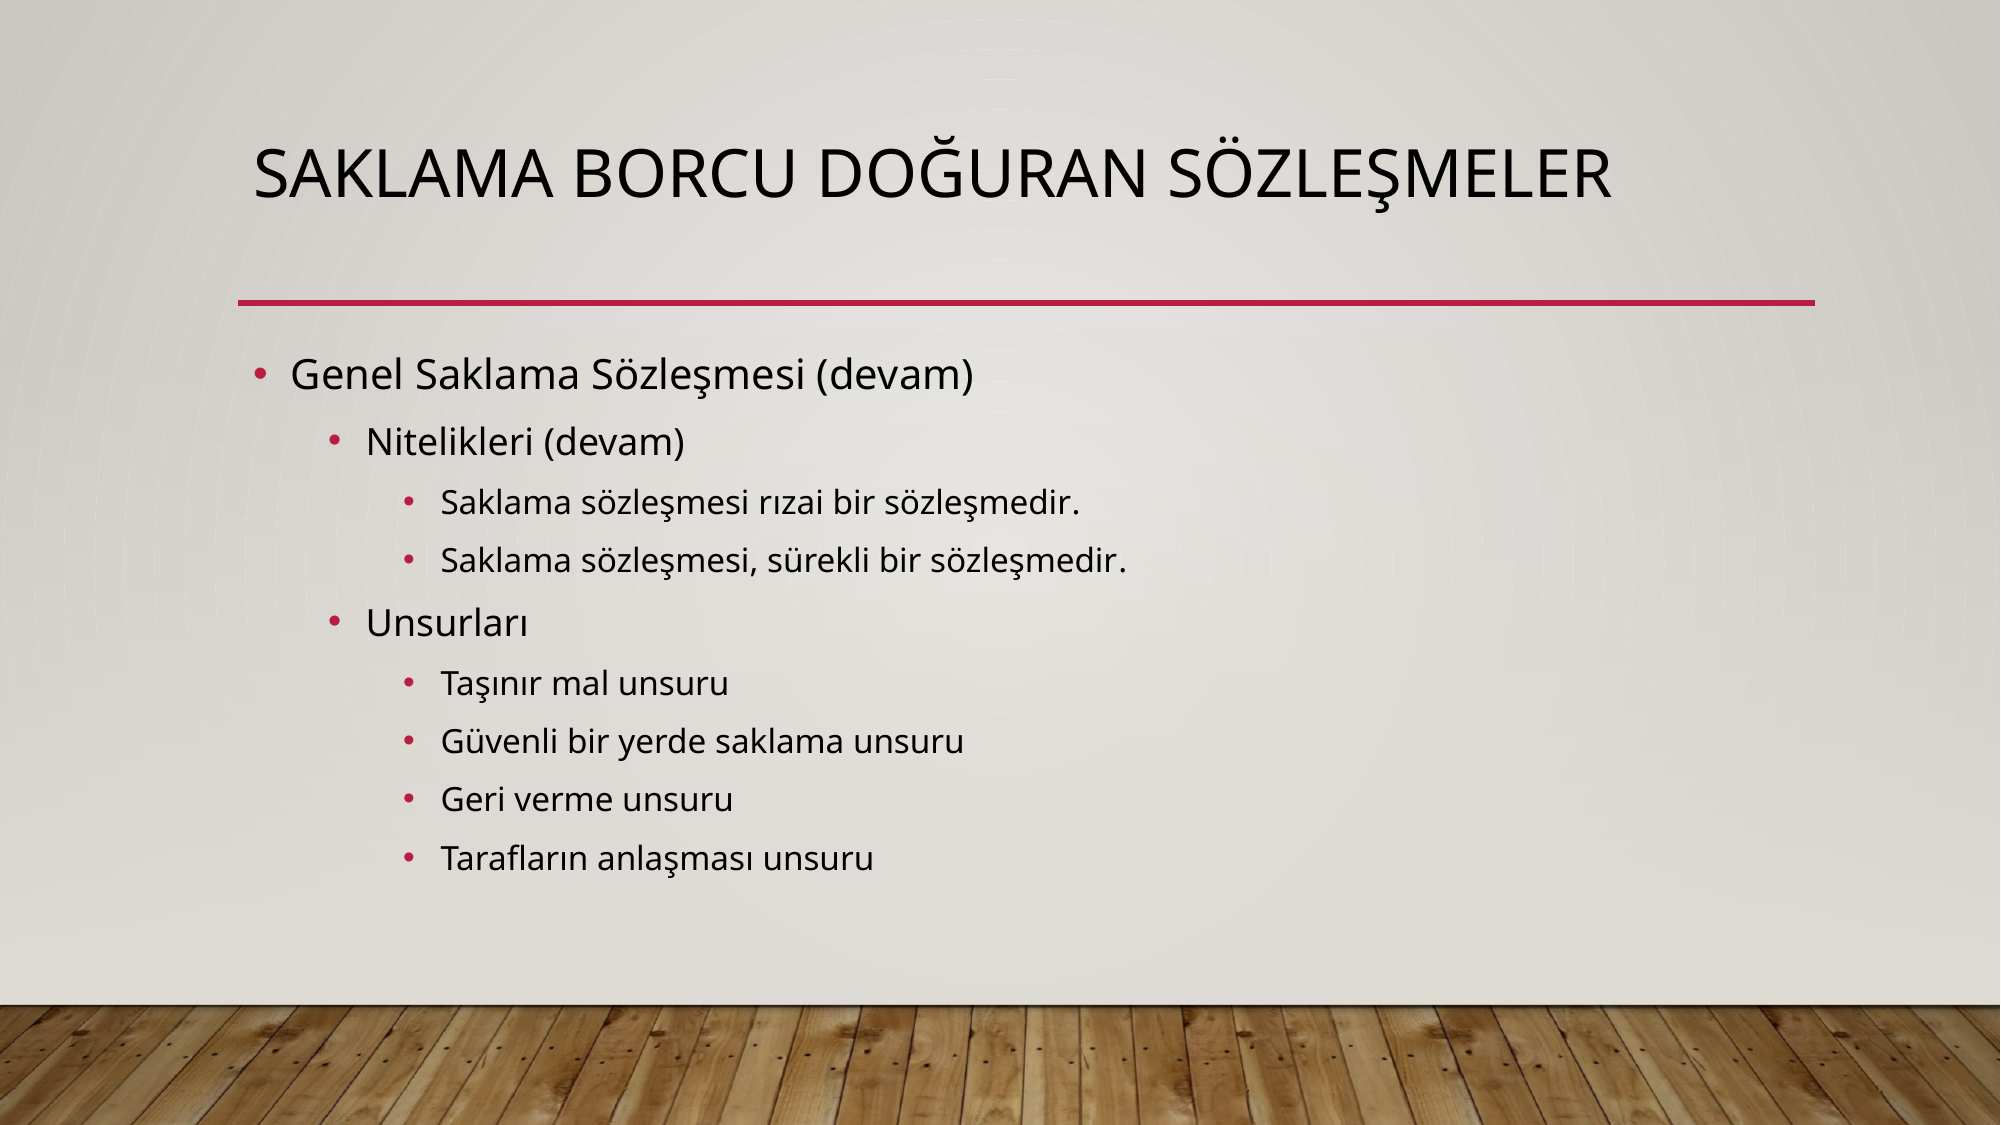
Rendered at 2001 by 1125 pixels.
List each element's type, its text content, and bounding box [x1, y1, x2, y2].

picture [0, 1005, 2000, 1125]
list Genel Saklama Sözleşmesi (devam) Nitelikleri (devam) Saklama sözleşmesi rızai bir sözleşmedir. Saklama sözleşmesi, sürekli bir sözleşmedir. Unsurları Taşınır mal unsuru Güvenli bir yerde saklama unsuru Geri verme unsuru Tarafların anlaşması unsuru [238, 330, 1814, 897]
title Saklama borcu doğuran sözleşmeler [238, 131, 1814, 305]
